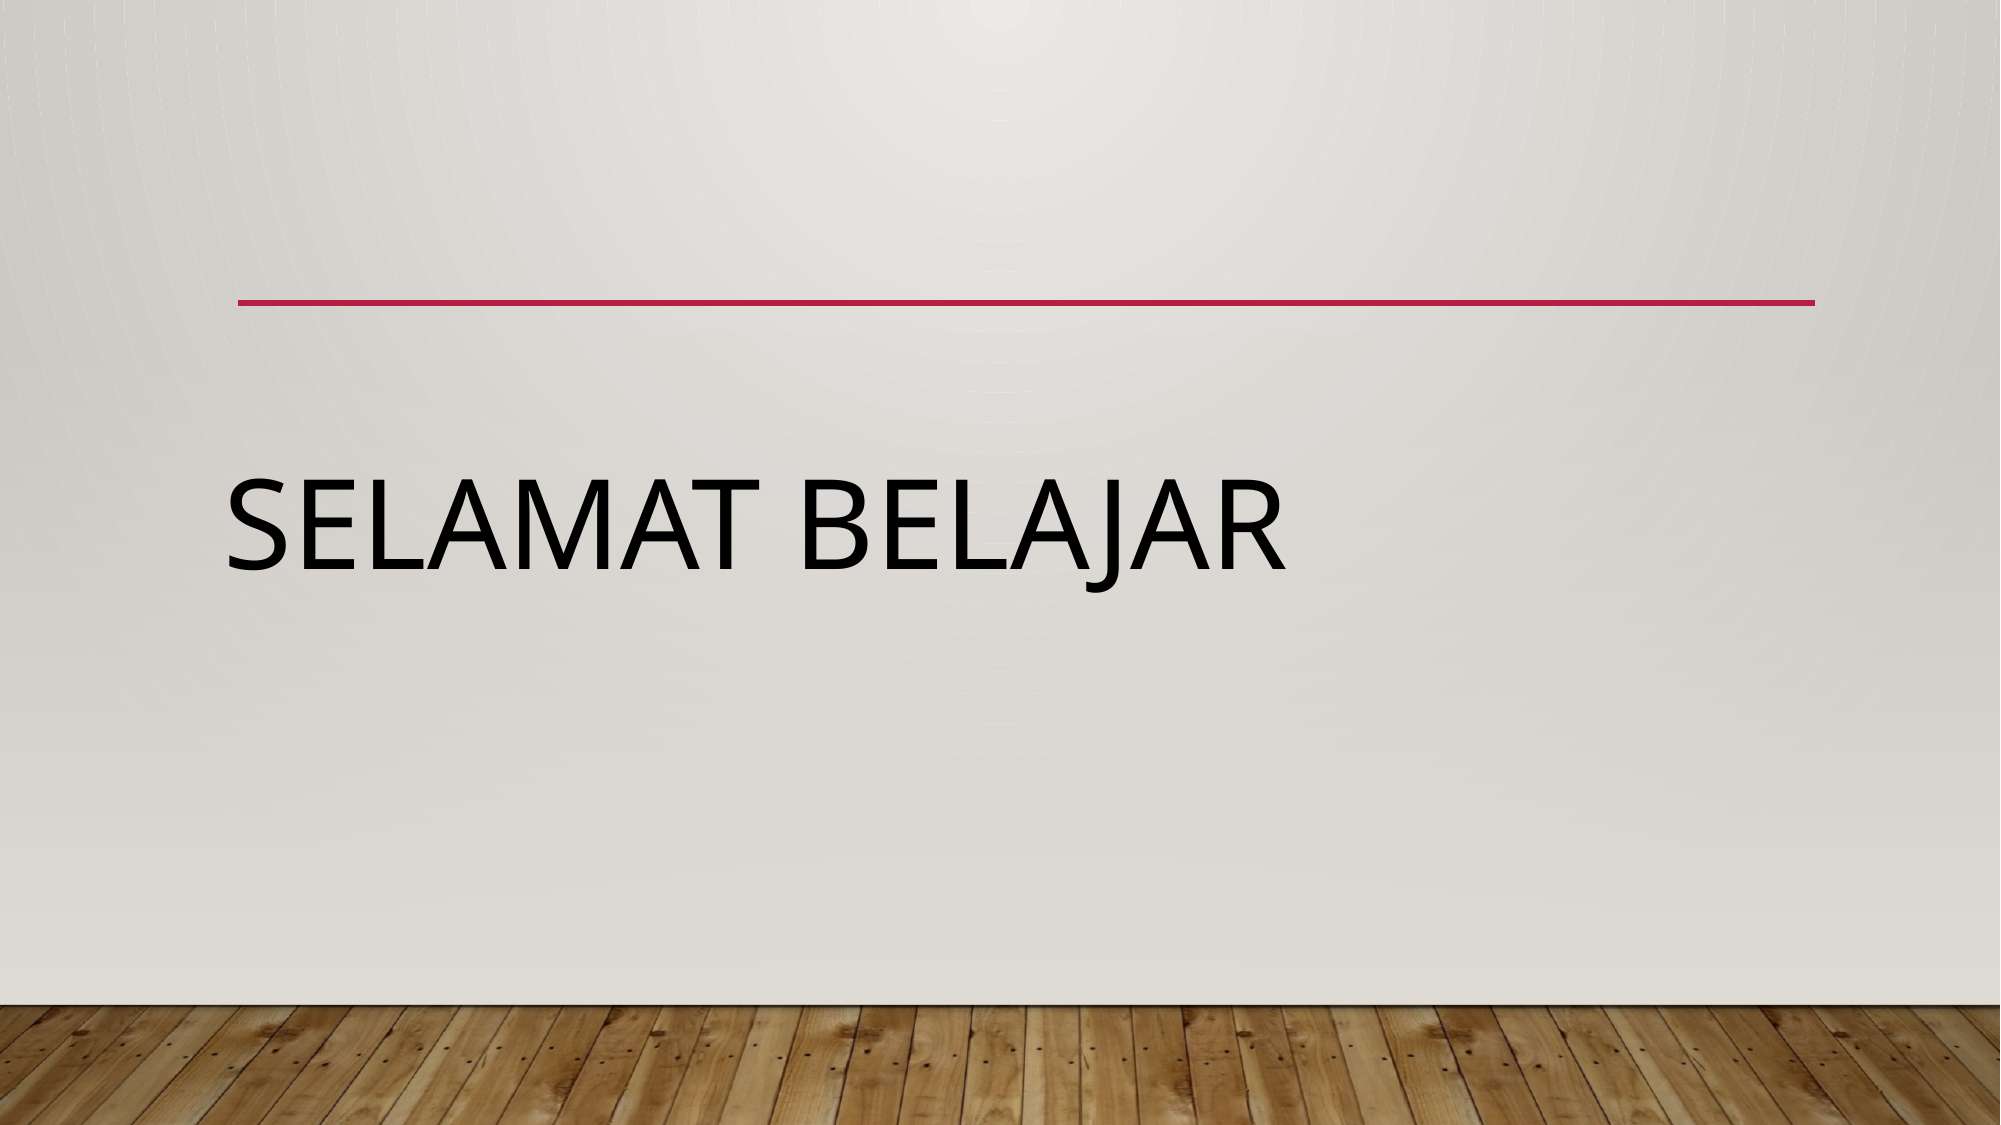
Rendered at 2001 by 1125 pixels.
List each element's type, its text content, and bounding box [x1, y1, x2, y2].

picture [0, 1005, 2000, 1125]
title SELAMAT BELAJAR [208, 453, 1934, 672]
